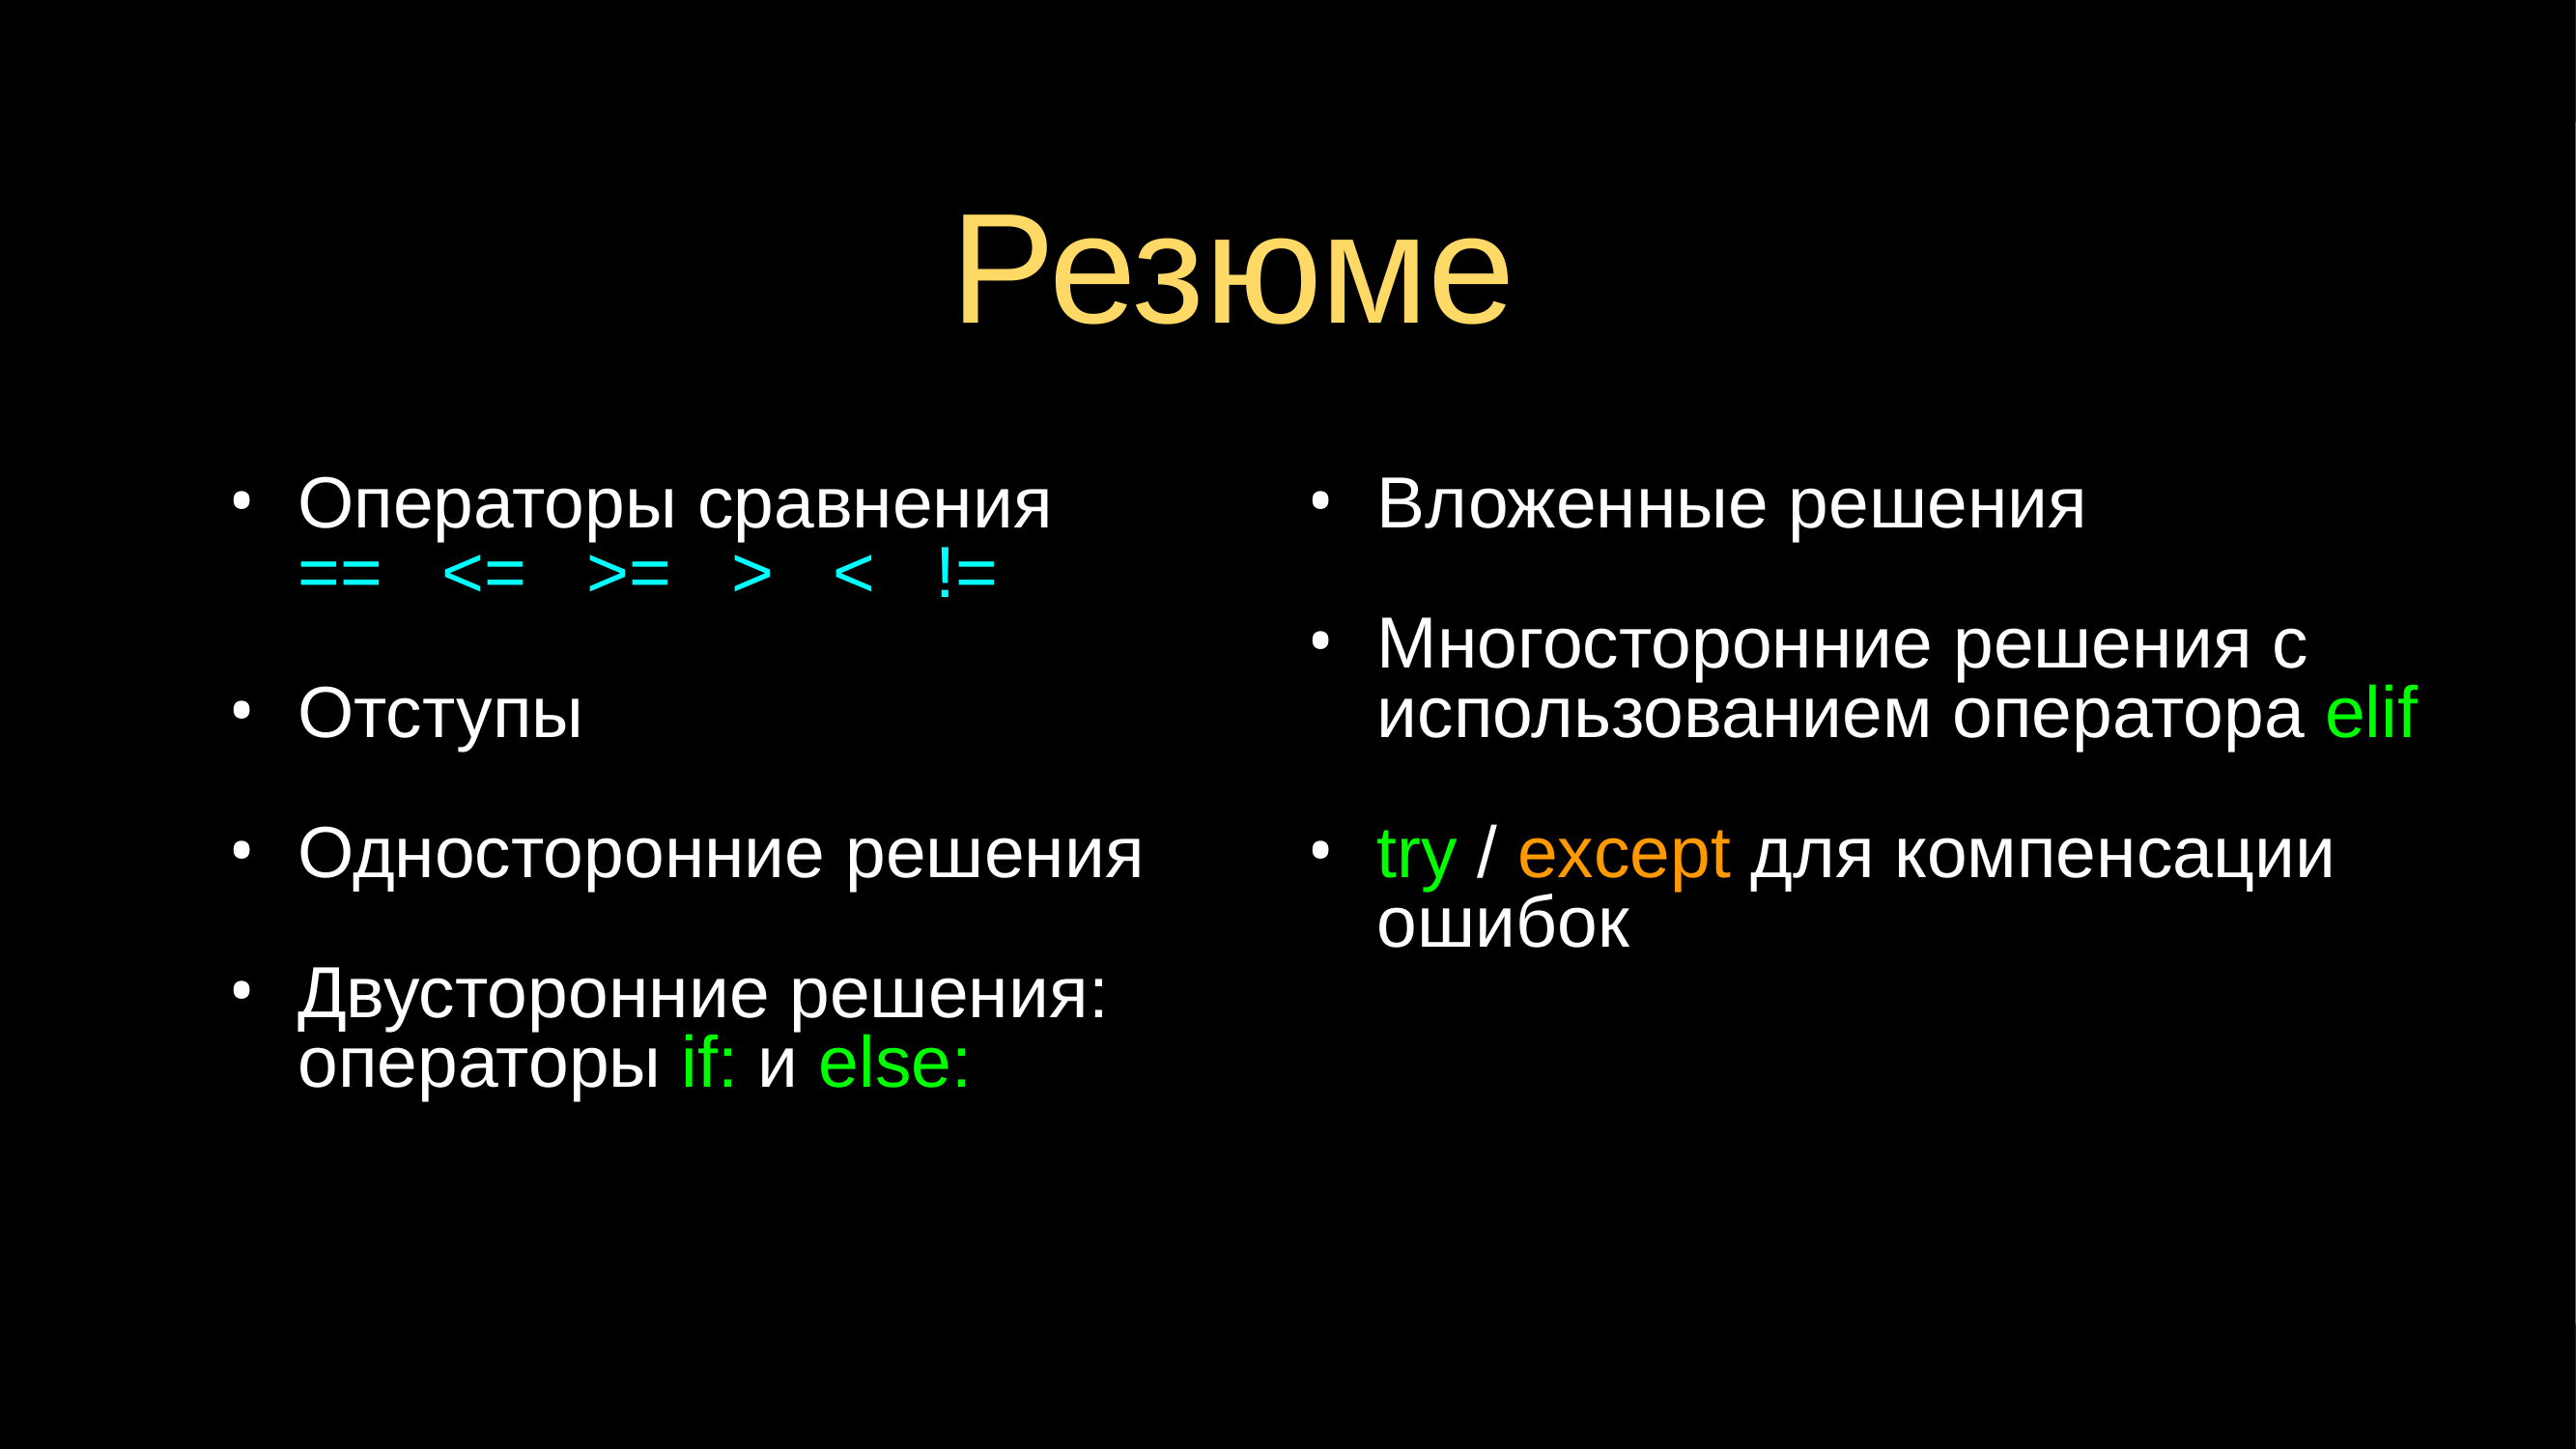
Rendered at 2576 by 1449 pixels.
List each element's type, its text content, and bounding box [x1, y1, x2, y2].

title Резюме [183, 118, 2284, 403]
list Вложенные решения Многосторонние решения с использованием оператора elif try / except для компенсации ошибок [1262, 467, 2489, 1225]
list Операторы сравнения == <= >= > < != Отступы Односторонние решения Двусторонние решения: операторы if: и else: [183, 467, 1262, 1212]
